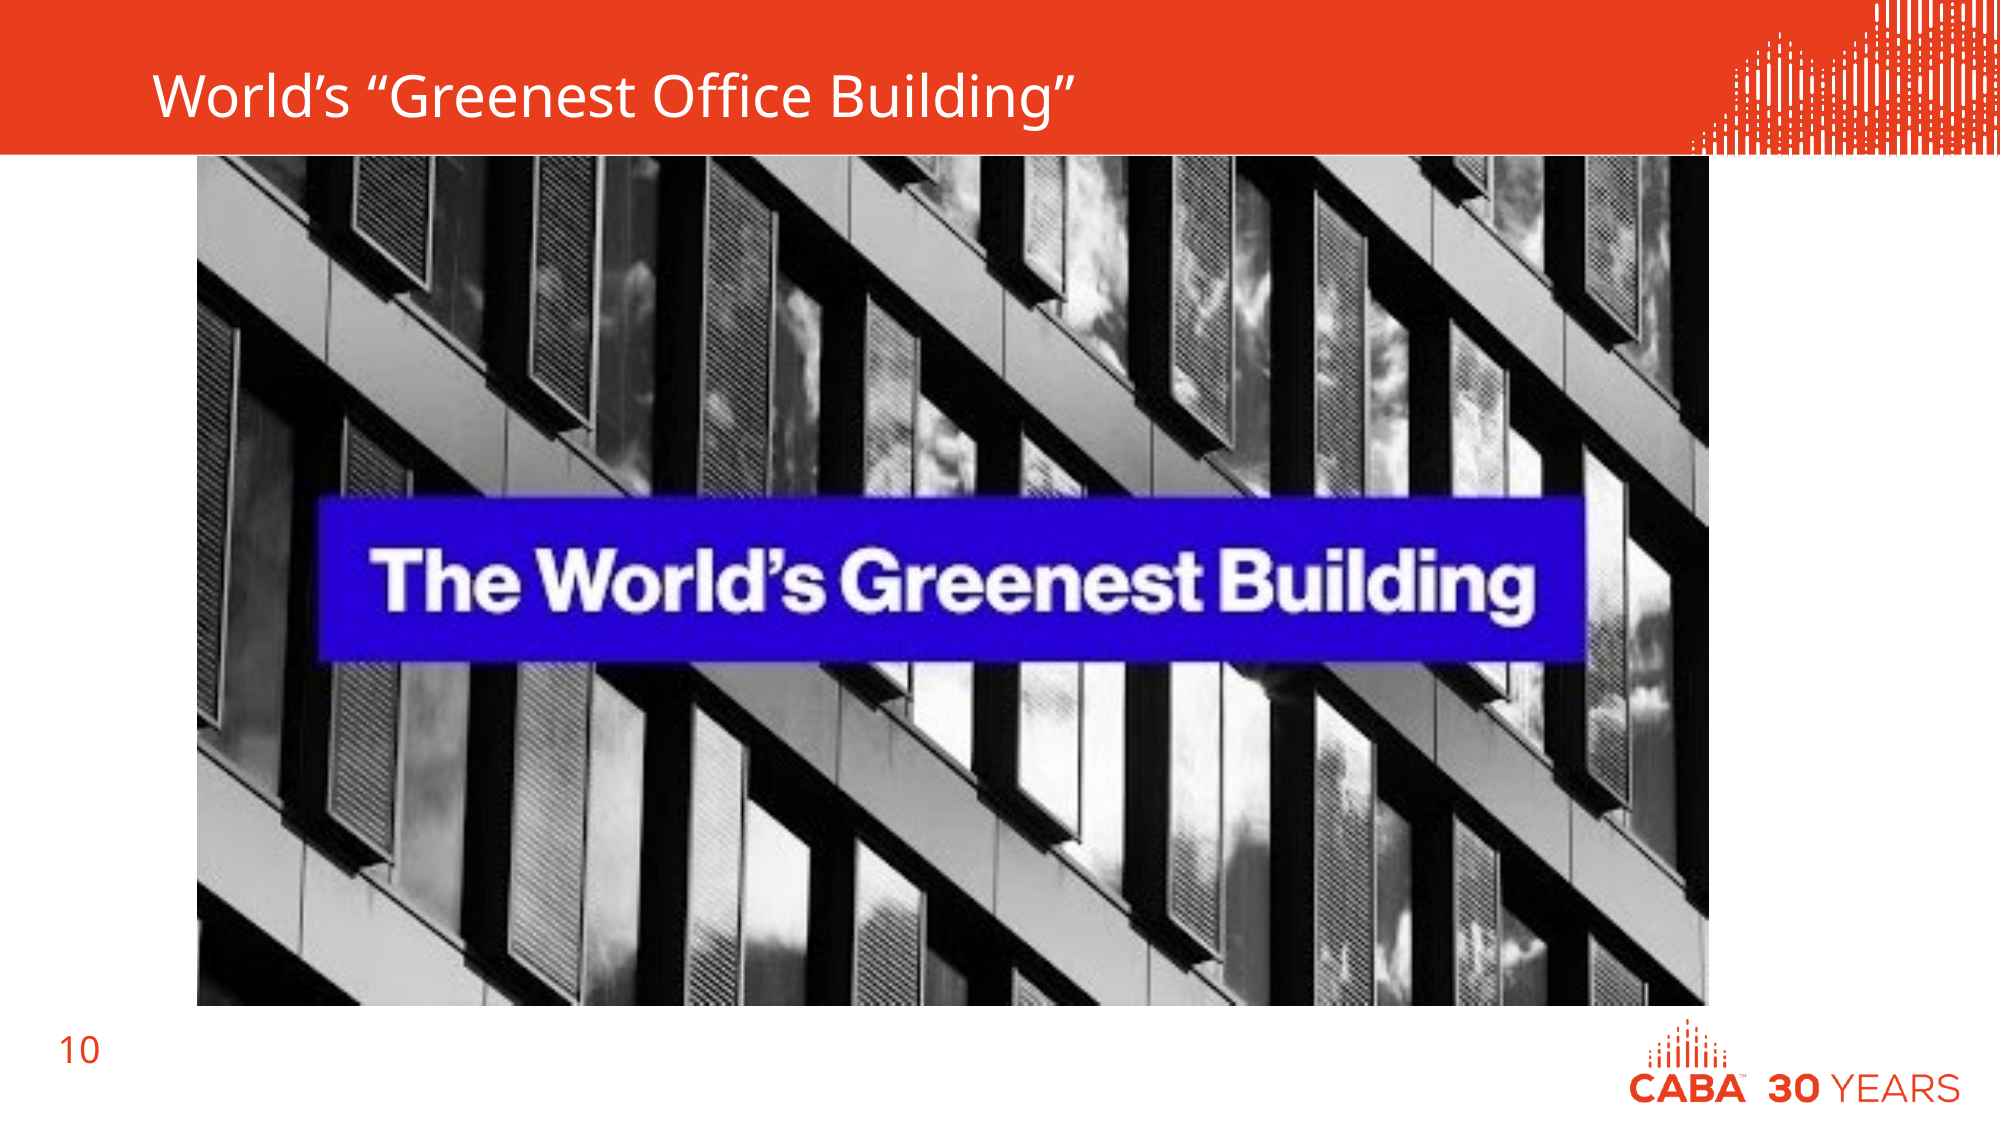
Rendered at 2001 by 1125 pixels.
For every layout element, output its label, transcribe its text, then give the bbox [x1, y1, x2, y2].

picture [1609, 1006, 1967, 1115]
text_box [196, 156, 1710, 1007]
title World’s “Greenest Office Building” [137, 59, 1265, 134]
text_box 10 [42, 1018, 143, 1085]
